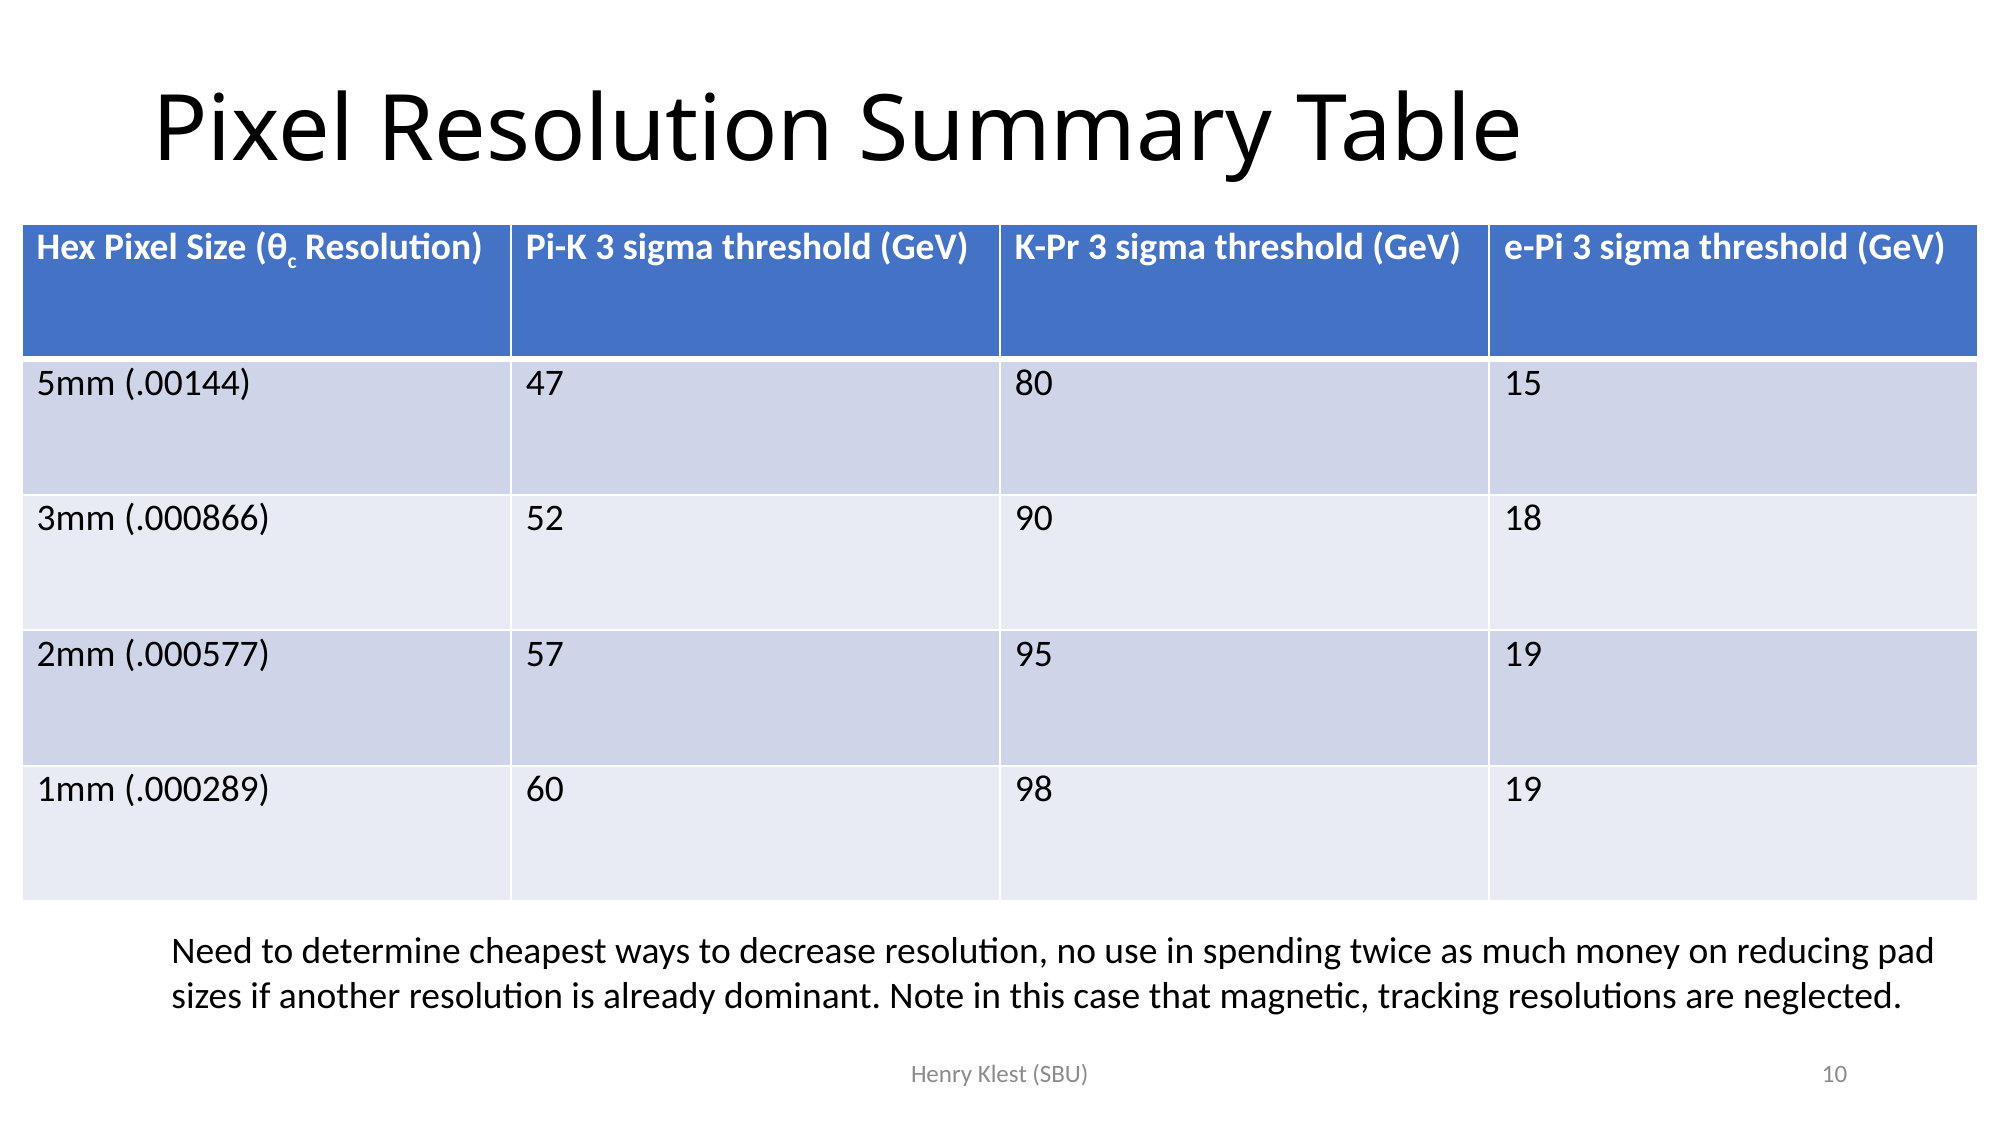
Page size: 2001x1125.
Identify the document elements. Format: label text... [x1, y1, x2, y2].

table_cell 1mm (.000289) [23, 767, 510, 900]
table_header Hex Pixel Size (θc Resolution) [23, 225, 510, 356]
table_header e-Pi 3 sigma threshold (GeV) [1490, 225, 1977, 356]
table_cell 90 [1001, 496, 1488, 629]
table_cell 52 [512, 496, 999, 629]
slide_number 10 [1412, 1042, 1863, 1103]
table_cell 60 [512, 767, 999, 900]
table_cell 57 [512, 631, 999, 765]
table_header Pi-K 3 sigma threshold (GeV) [512, 225, 999, 356]
table_cell 2mm (.000577) [23, 631, 510, 765]
table_header K-Pr 3 sigma threshold (GeV) [1001, 225, 1488, 356]
table_cell 95 [1001, 631, 1488, 765]
table_cell 19 [1490, 767, 1977, 900]
table_cell 98 [1001, 767, 1488, 900]
table_cell 19 [1490, 631, 1977, 765]
footer Henry Klest (SBU) [662, 1042, 1338, 1103]
table_cell 15 [1490, 362, 1977, 494]
table_cell 80 [1001, 362, 1488, 494]
table_cell 18 [1490, 496, 1977, 629]
table_cell 47 [512, 362, 999, 494]
title Pixel Resolution Summary Table [137, 22, 1863, 223]
table_cell 3mm (.000866) [23, 496, 510, 629]
table_cell 5mm (.00144) [23, 362, 510, 494]
text_box Need to determine cheapest ways to decrease resolution, no use in spending twice as much money on reducing pad sizes if another resolution is already dominant. Note in this case that magnetic, tracking resolutions are neglected. [156, 918, 1957, 1024]
